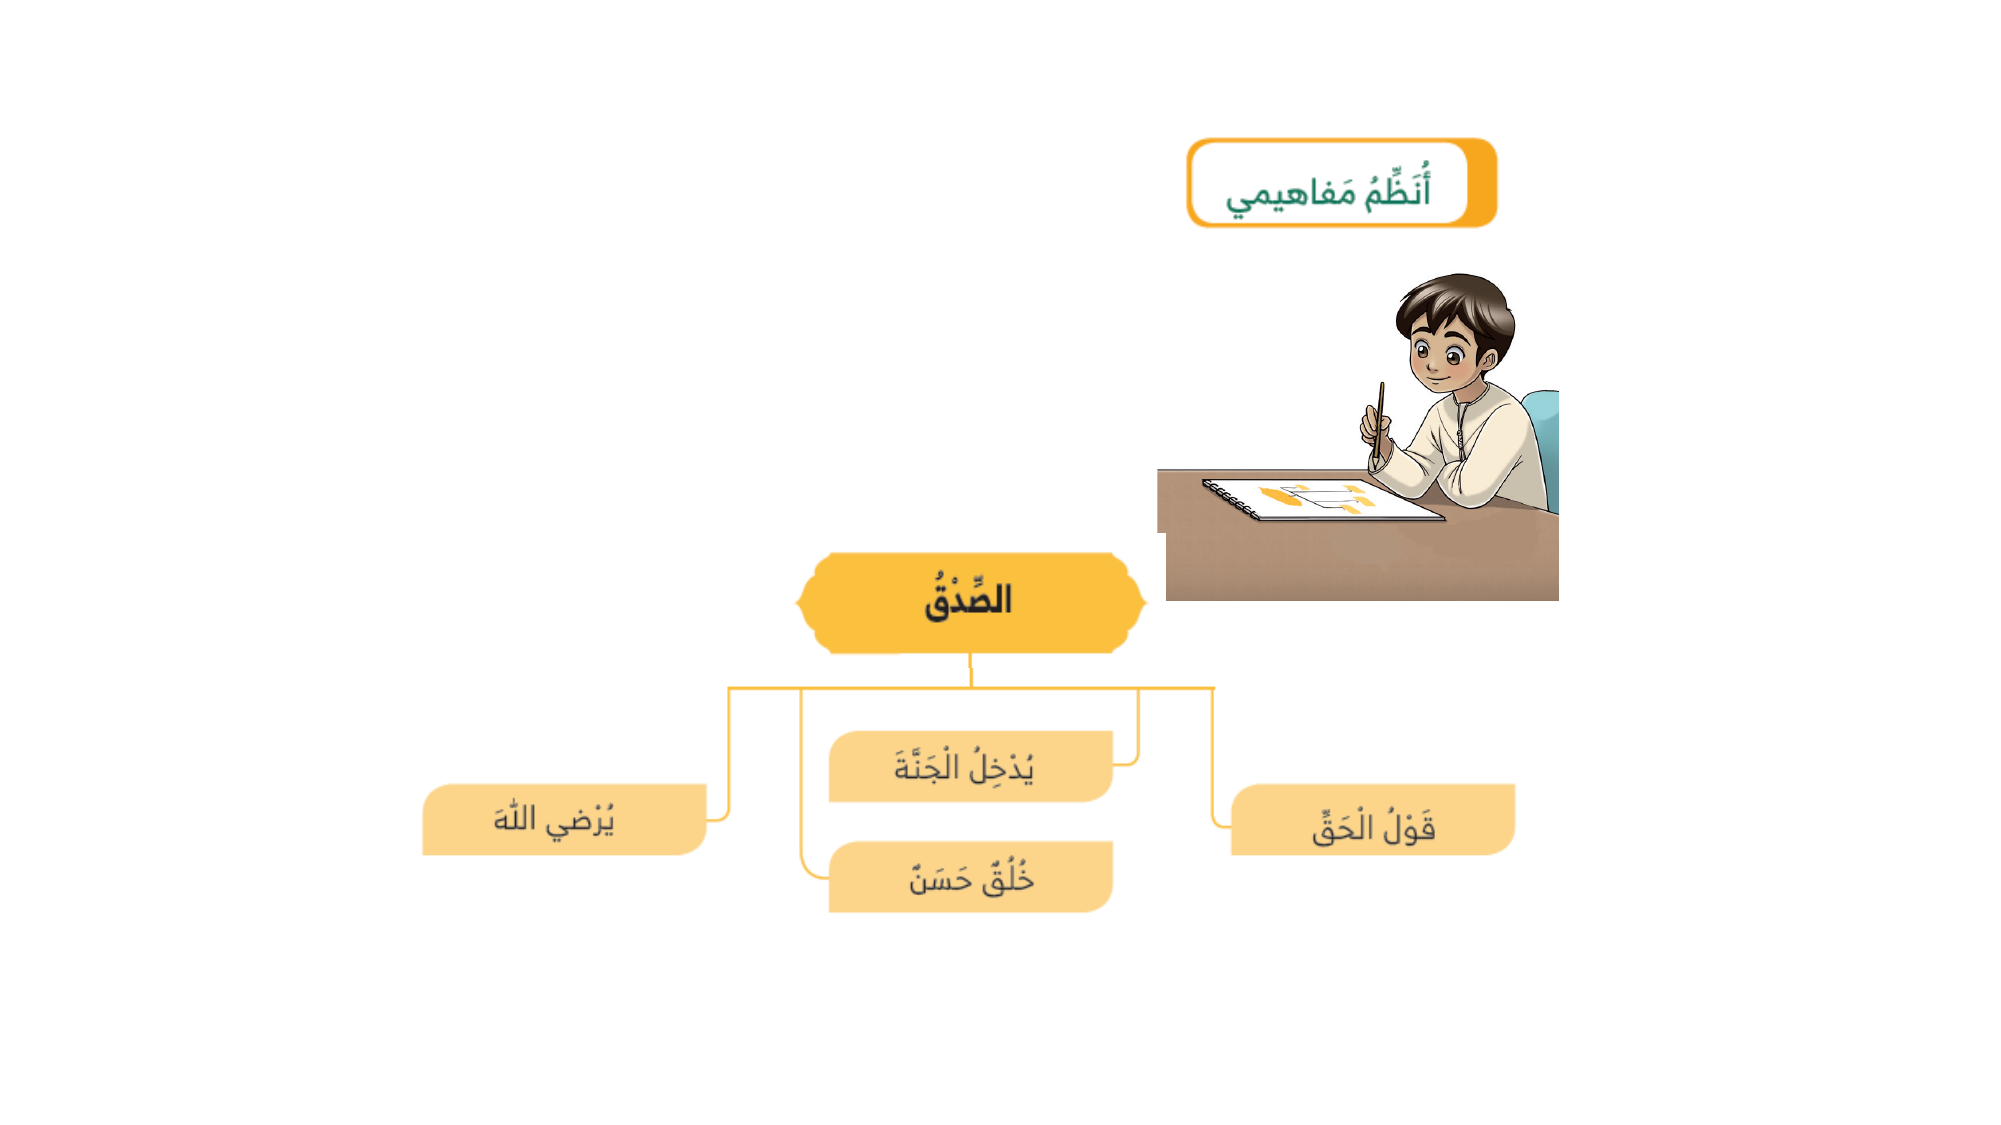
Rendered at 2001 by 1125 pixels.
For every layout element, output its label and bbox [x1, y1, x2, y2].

picture [372, 93, 1573, 945]
